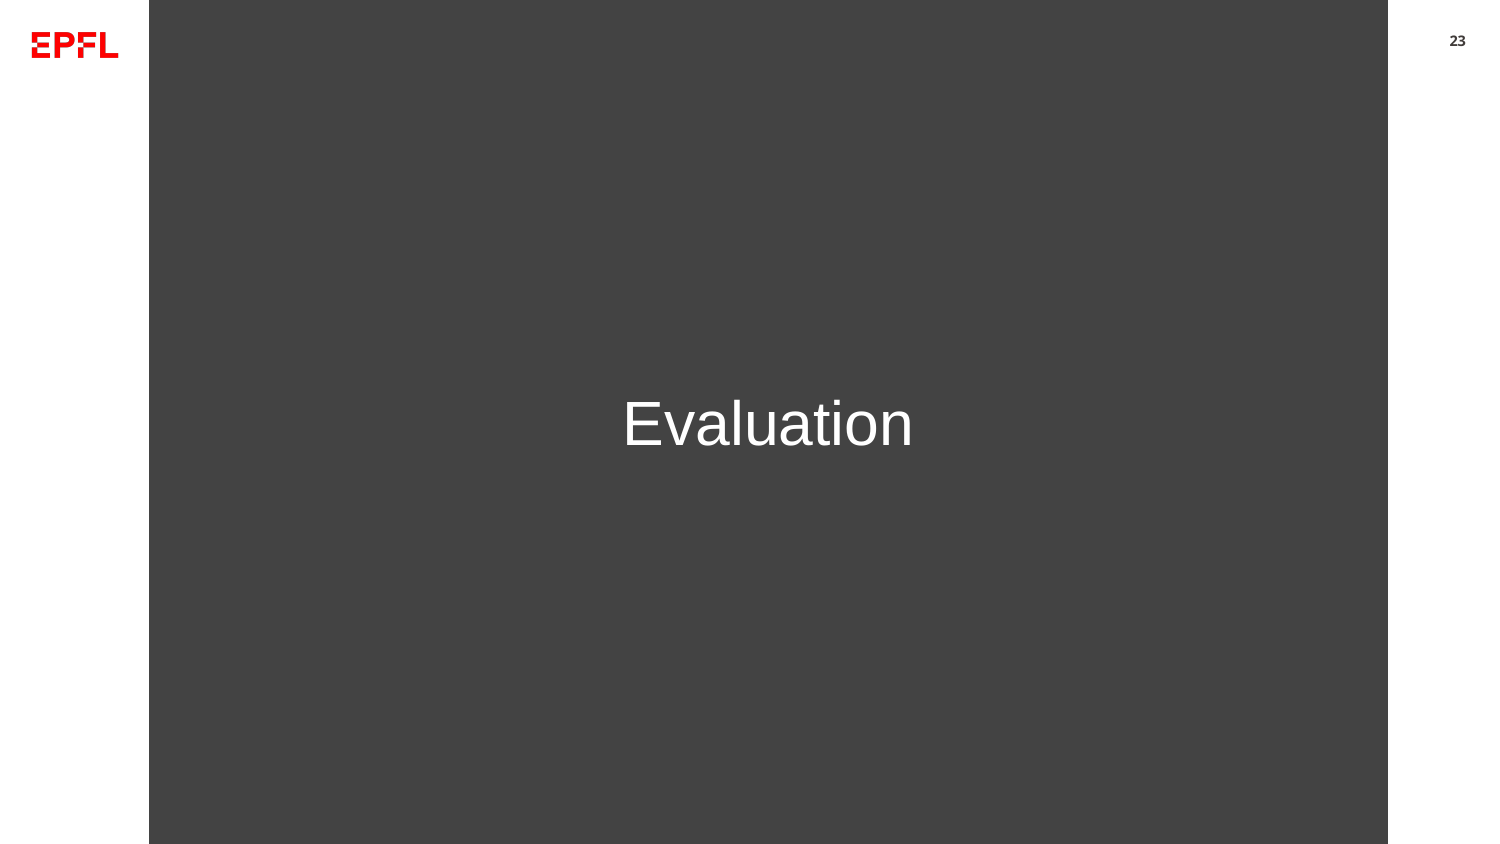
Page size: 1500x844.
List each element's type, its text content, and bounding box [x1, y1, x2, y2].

picture [21, 21, 129, 69]
slide_number ‹#› [1415, 32, 1500, 59]
text_box Evaluation [148, 0, 1389, 844]
